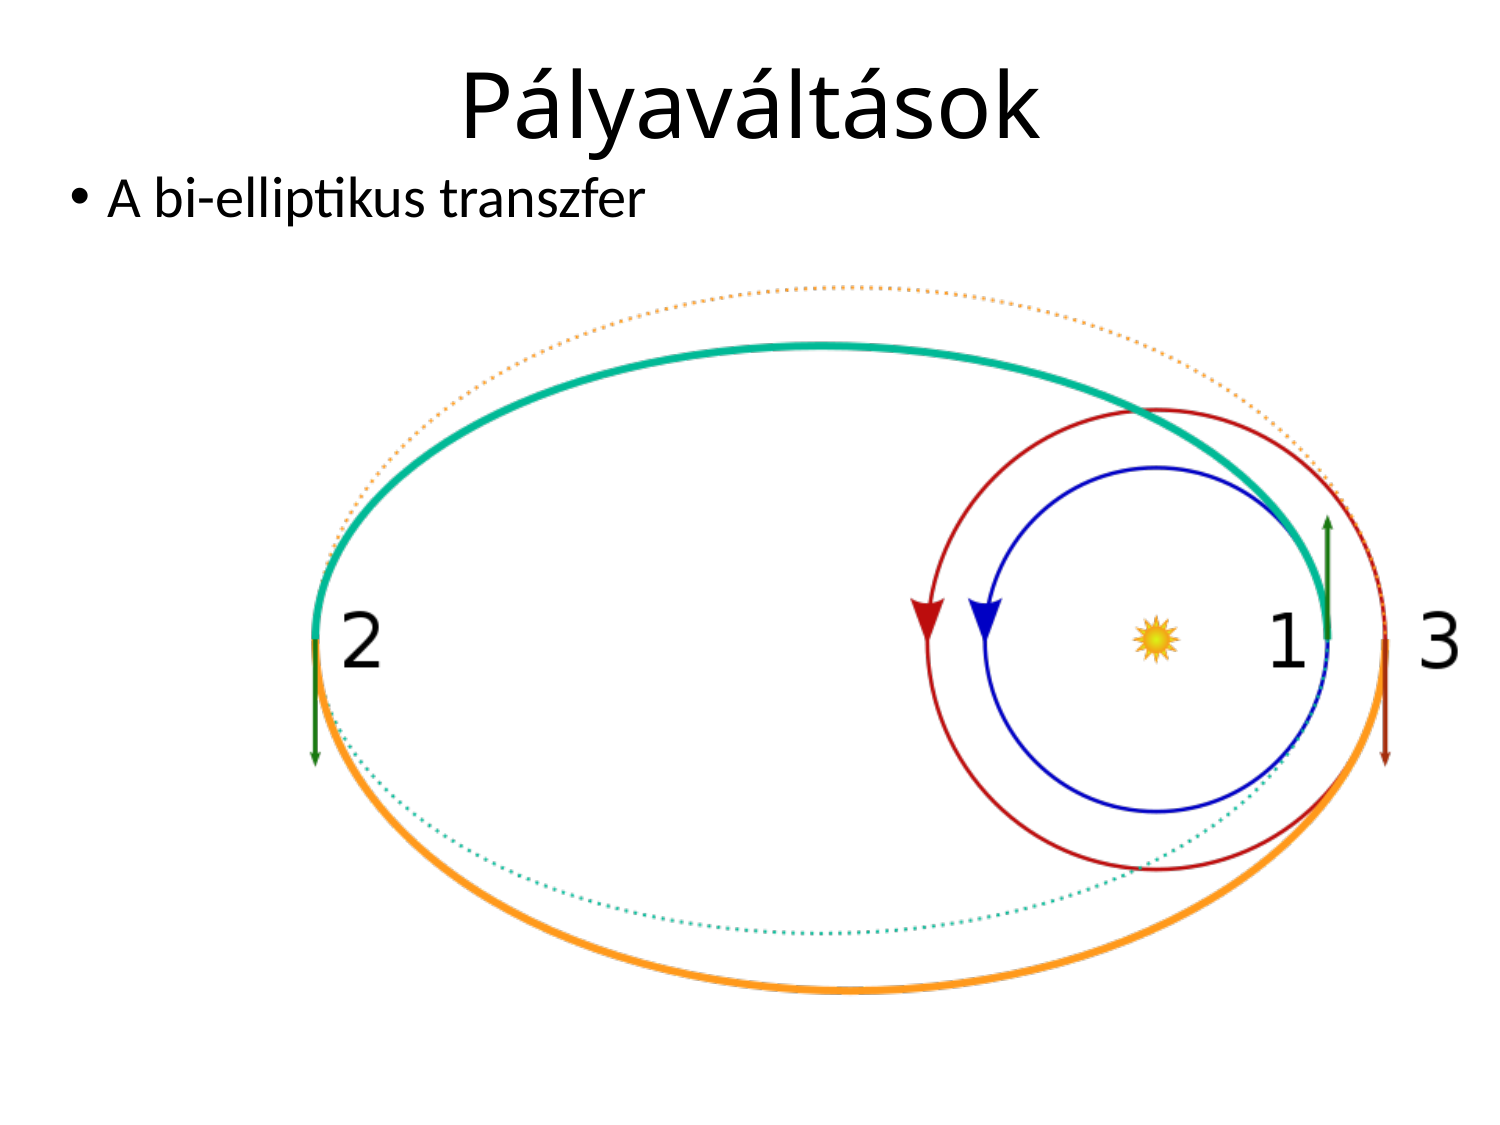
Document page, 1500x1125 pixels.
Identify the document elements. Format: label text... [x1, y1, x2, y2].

title Pályaváltások [33, 0, 1467, 218]
picture [282, 270, 1483, 1009]
list A bi-elliptikus transzfer [54, 159, 1349, 874]
